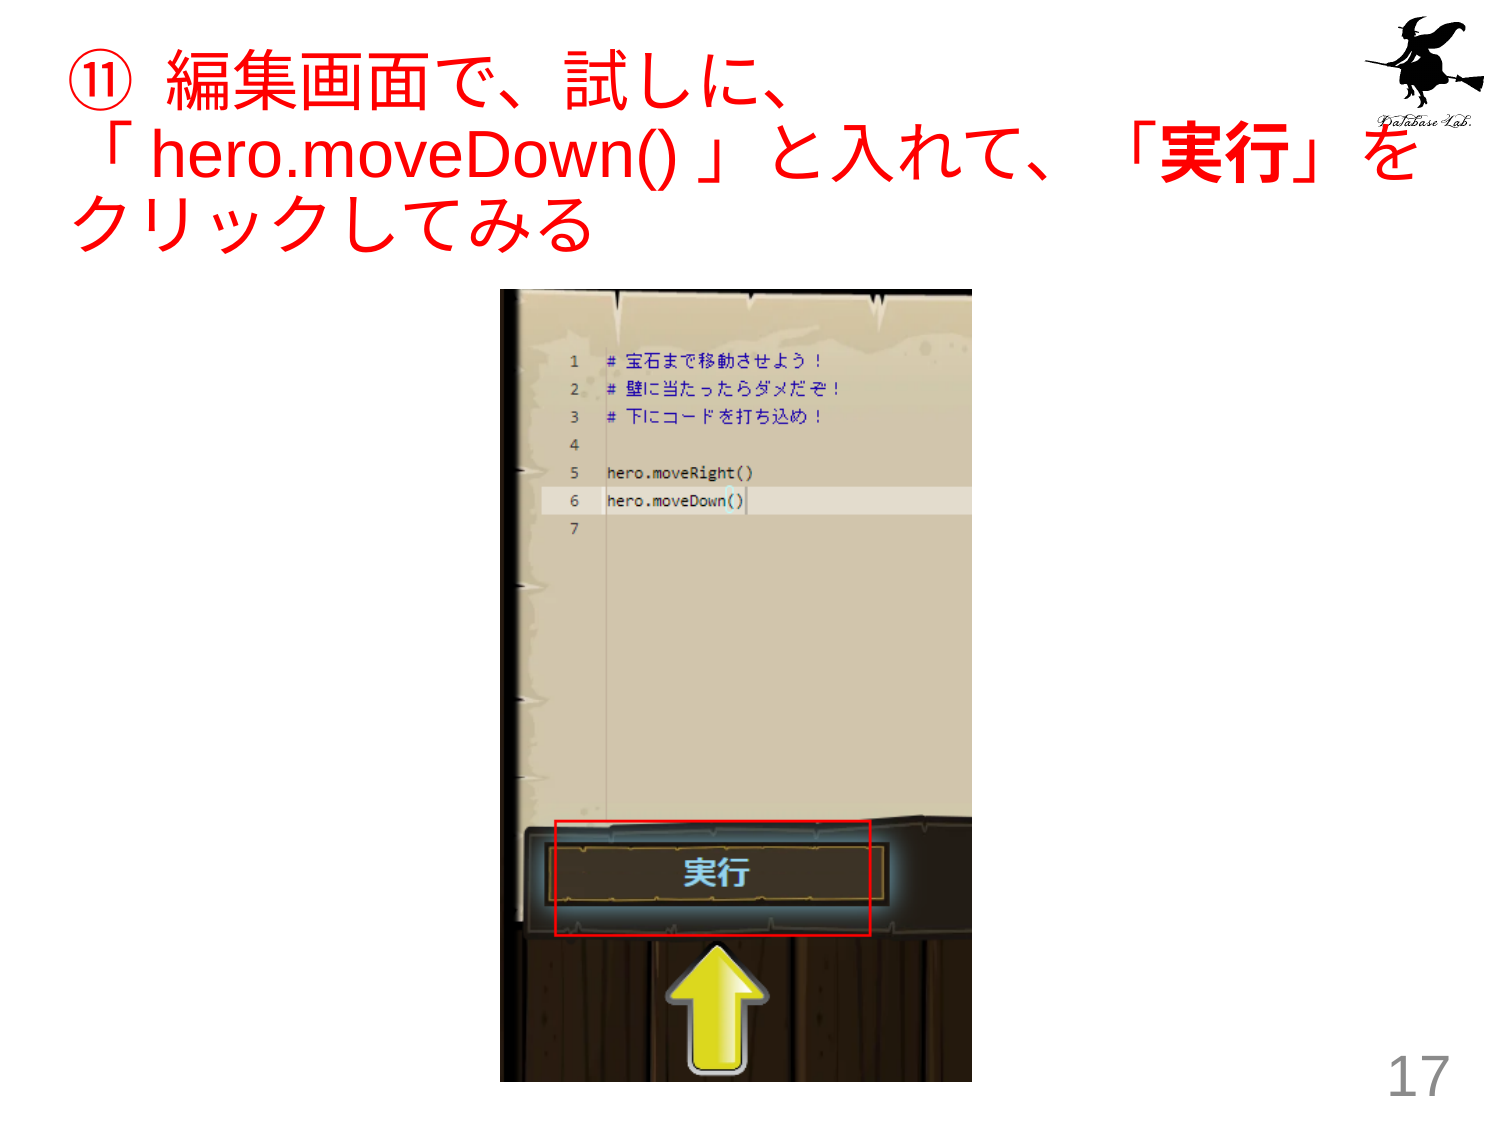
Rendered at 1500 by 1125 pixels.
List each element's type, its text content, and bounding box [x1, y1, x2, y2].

picture [499, 289, 972, 1082]
picture [1362, 14, 1486, 130]
slide_number 17 [1129, 1042, 1467, 1103]
title ⑪ 編集画面で、試しに、「hero.moveDown()」と入れて、「実行」をクリックしてみる [52, 117, 1441, 195]
